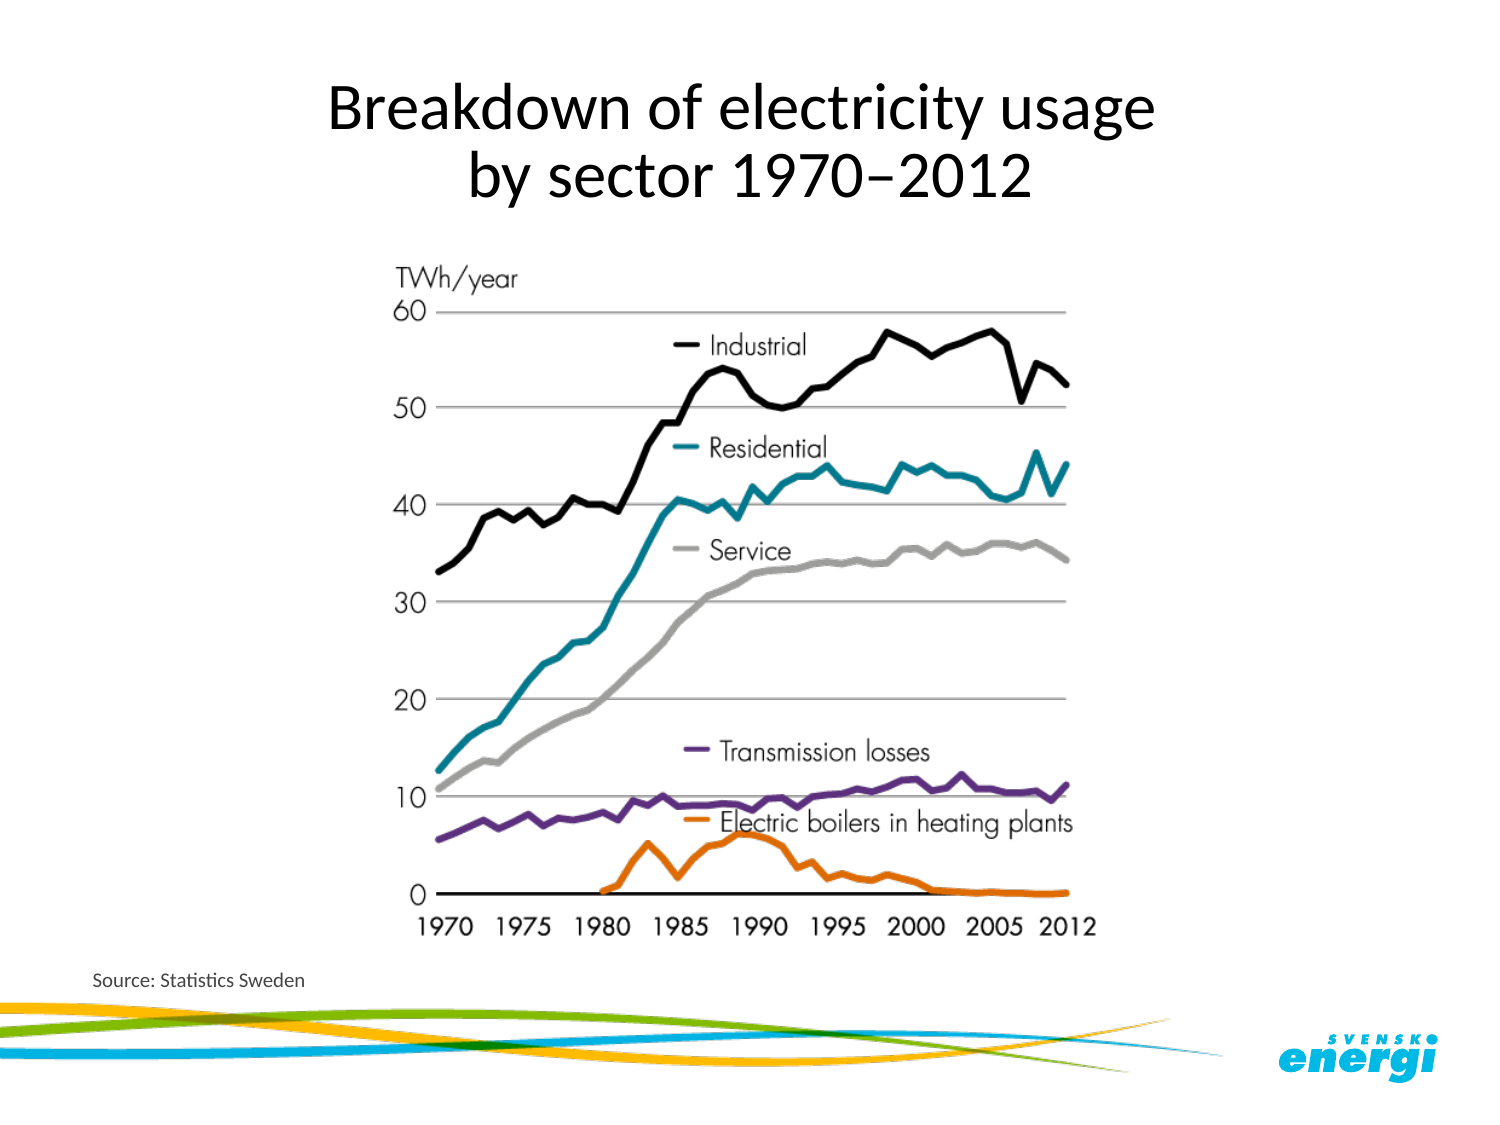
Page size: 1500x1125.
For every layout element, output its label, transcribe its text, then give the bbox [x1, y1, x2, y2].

list Source: Statistics Sweden [77, 962, 922, 993]
picture [0, 990, 1233, 1125]
title Breakdown of electricity usage by sector 1970–2012 [0, 30, 1500, 219]
picture [383, 255, 1109, 943]
